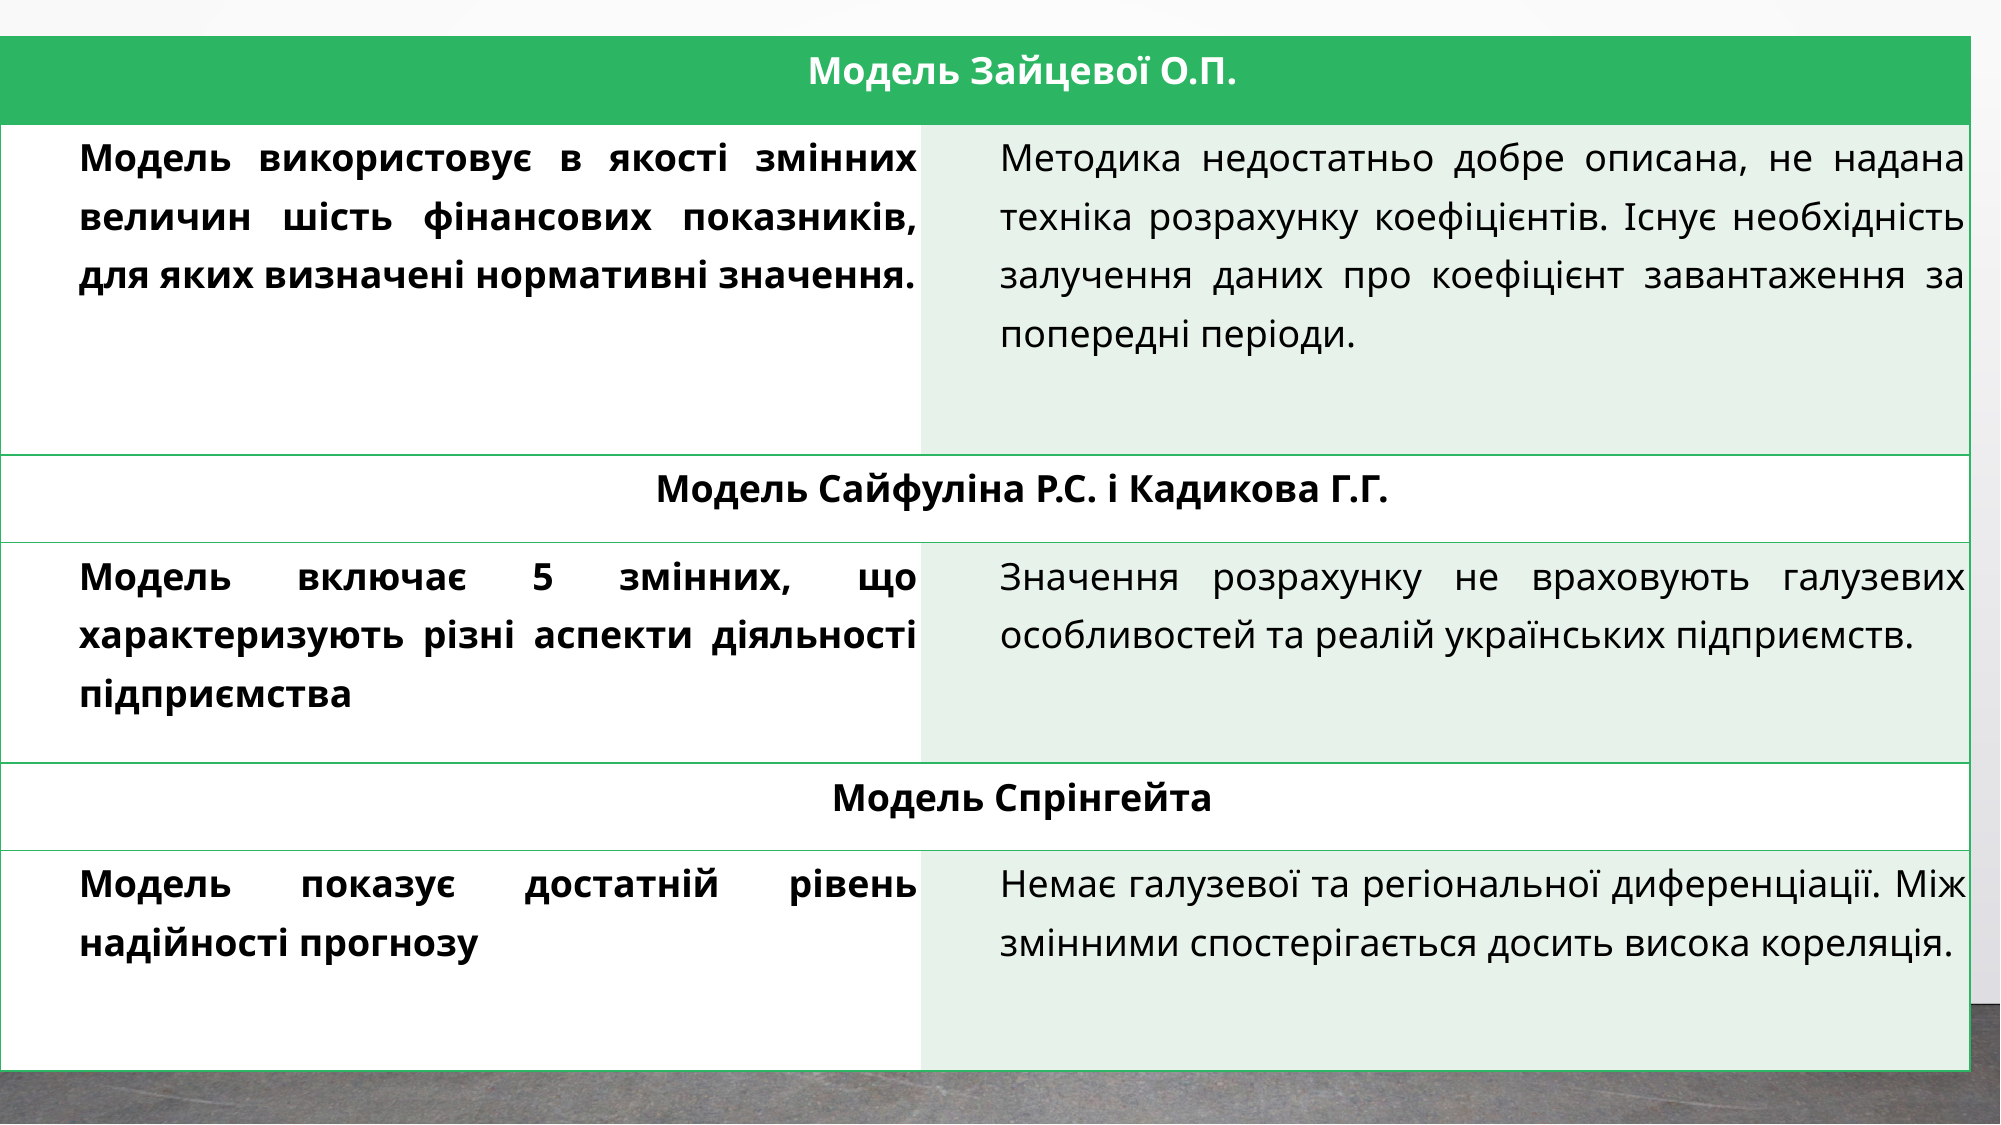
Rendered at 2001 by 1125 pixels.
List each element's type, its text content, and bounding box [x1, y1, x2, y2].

table_cell Значення розрахунку не враховують галузевих особливостей та реалій українських підприємств. [921, 543, 1969, 762]
table_cell Модель включає 5 змінних, що характеризують різні аспекти діяльності підприємства [1, 543, 921, 762]
table_cell Модель показує достатній рівень надійності прогнозу [1, 851, 921, 1070]
table_header Модель Зайцевої О.П. [1, 38, 1969, 123]
table_cell Модель використовує в якості змінних величин шість фінансових показників, для яких визначені нормативні значення. [1, 125, 921, 454]
table_cell Модель Сайфуліна Р.С. і Кадикова Г.Г. [1, 456, 1969, 542]
picture [0, 1004, 2000, 1124]
table_cell Методика недостатньо добре описана, не надана техніка розрахунку коефіцієнтів. Існує необхідність залучення даних про коефіцієнт завантаження за попередні періоди. [921, 125, 1969, 454]
table_cell Модель Спрінгейта [1, 764, 1969, 850]
table_cell Немає галузевої та регіональної диференціації. Між змінними спостерігається досить висока кореляція. [921, 851, 1969, 1070]
